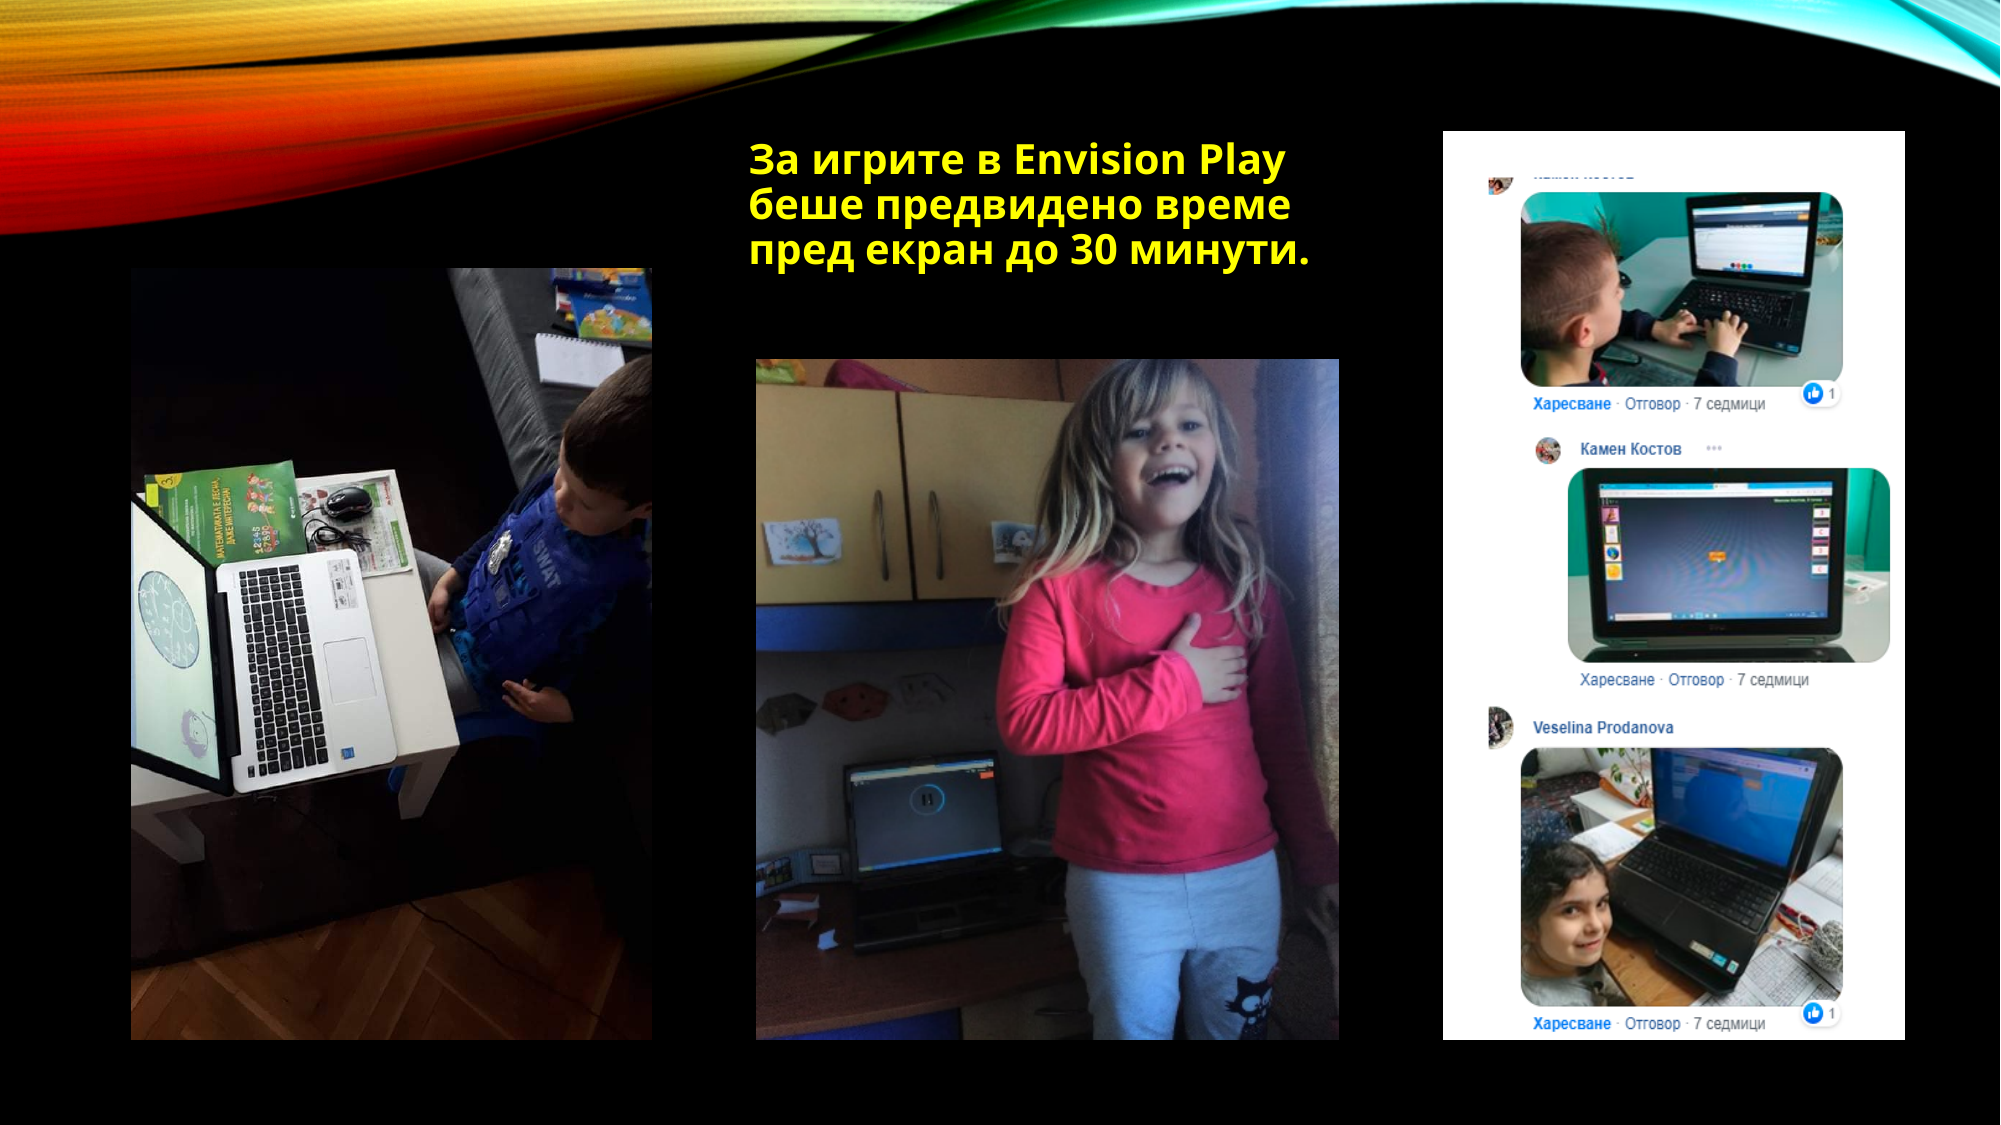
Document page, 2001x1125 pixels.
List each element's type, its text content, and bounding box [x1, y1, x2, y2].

list За игрите в Envision Play беше предвидено време пред екран до 30 минути. [733, 131, 1410, 298]
picture [755, 358, 1340, 1040]
picture [130, 268, 652, 1040]
picture [0, 0, 2000, 1040]
